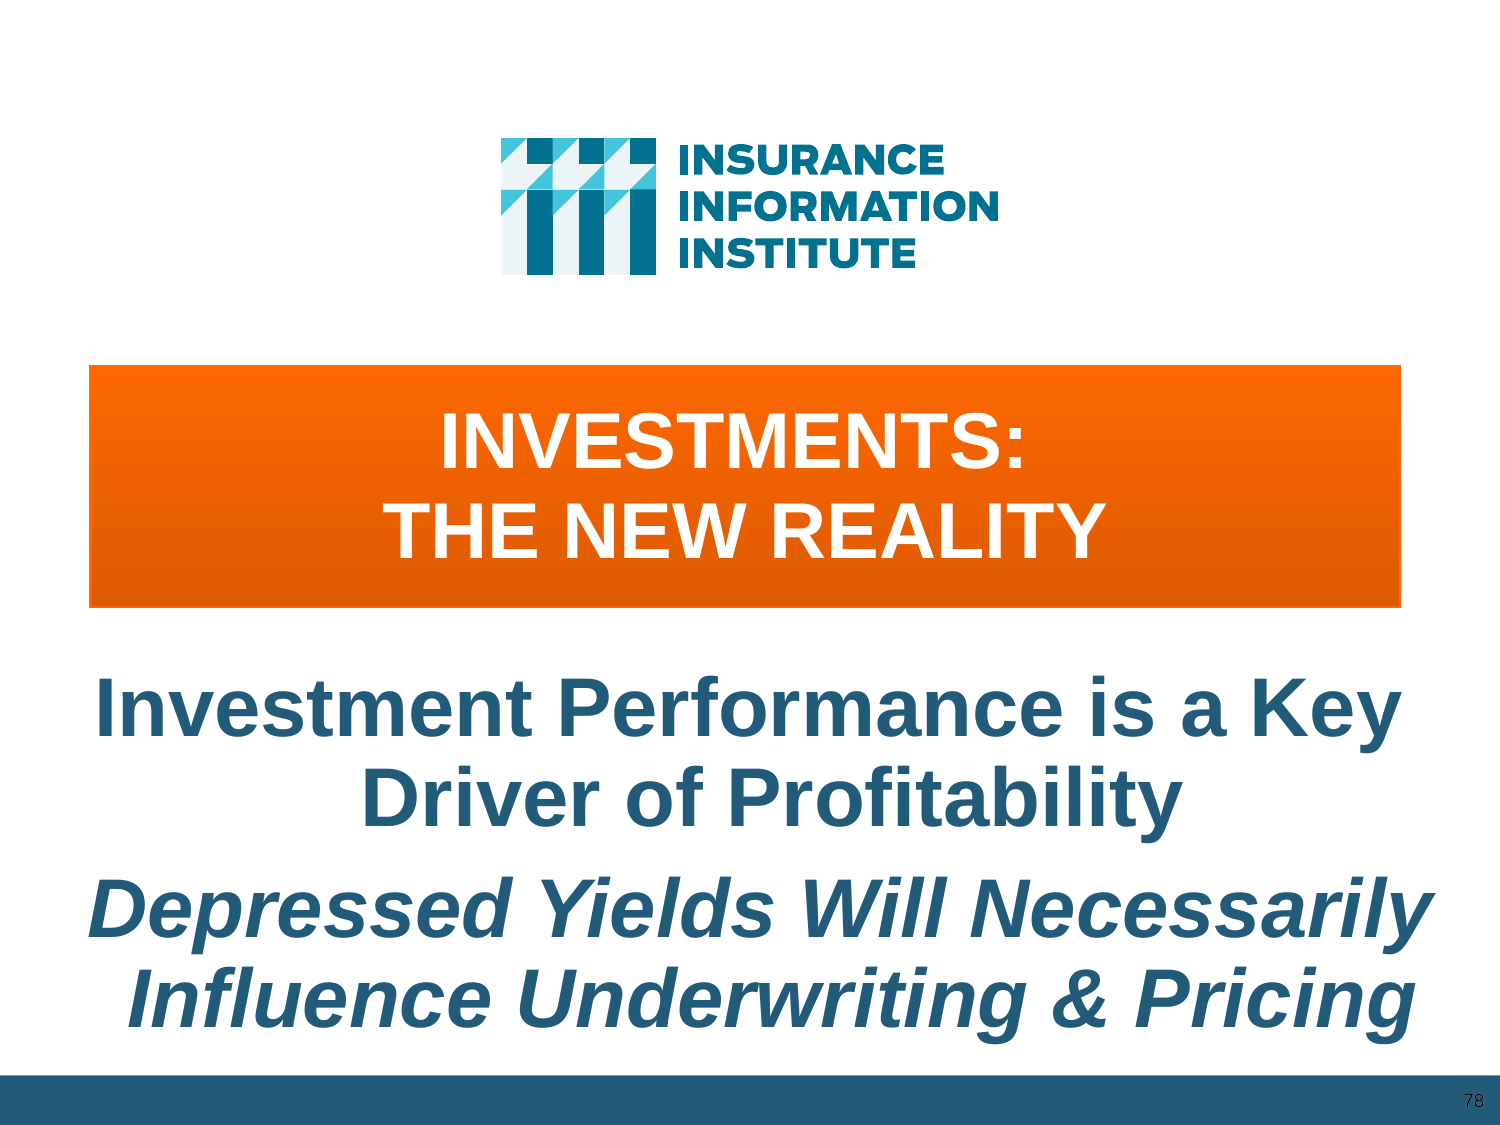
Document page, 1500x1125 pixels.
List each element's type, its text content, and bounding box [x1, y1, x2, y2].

title INVESTMENTS: THE NEW REALITY [90, 365, 1401, 608]
text_box Investment Performance is a Key Driver of Profitability Depressed Yields Will Necessarily Influence Underwriting & Pricing [55, 657, 1442, 1053]
slide_number 78 [1410, 1091, 1485, 1112]
picture [500, 137, 998, 275]
text_box [0, 1075, 1500, 1125]
